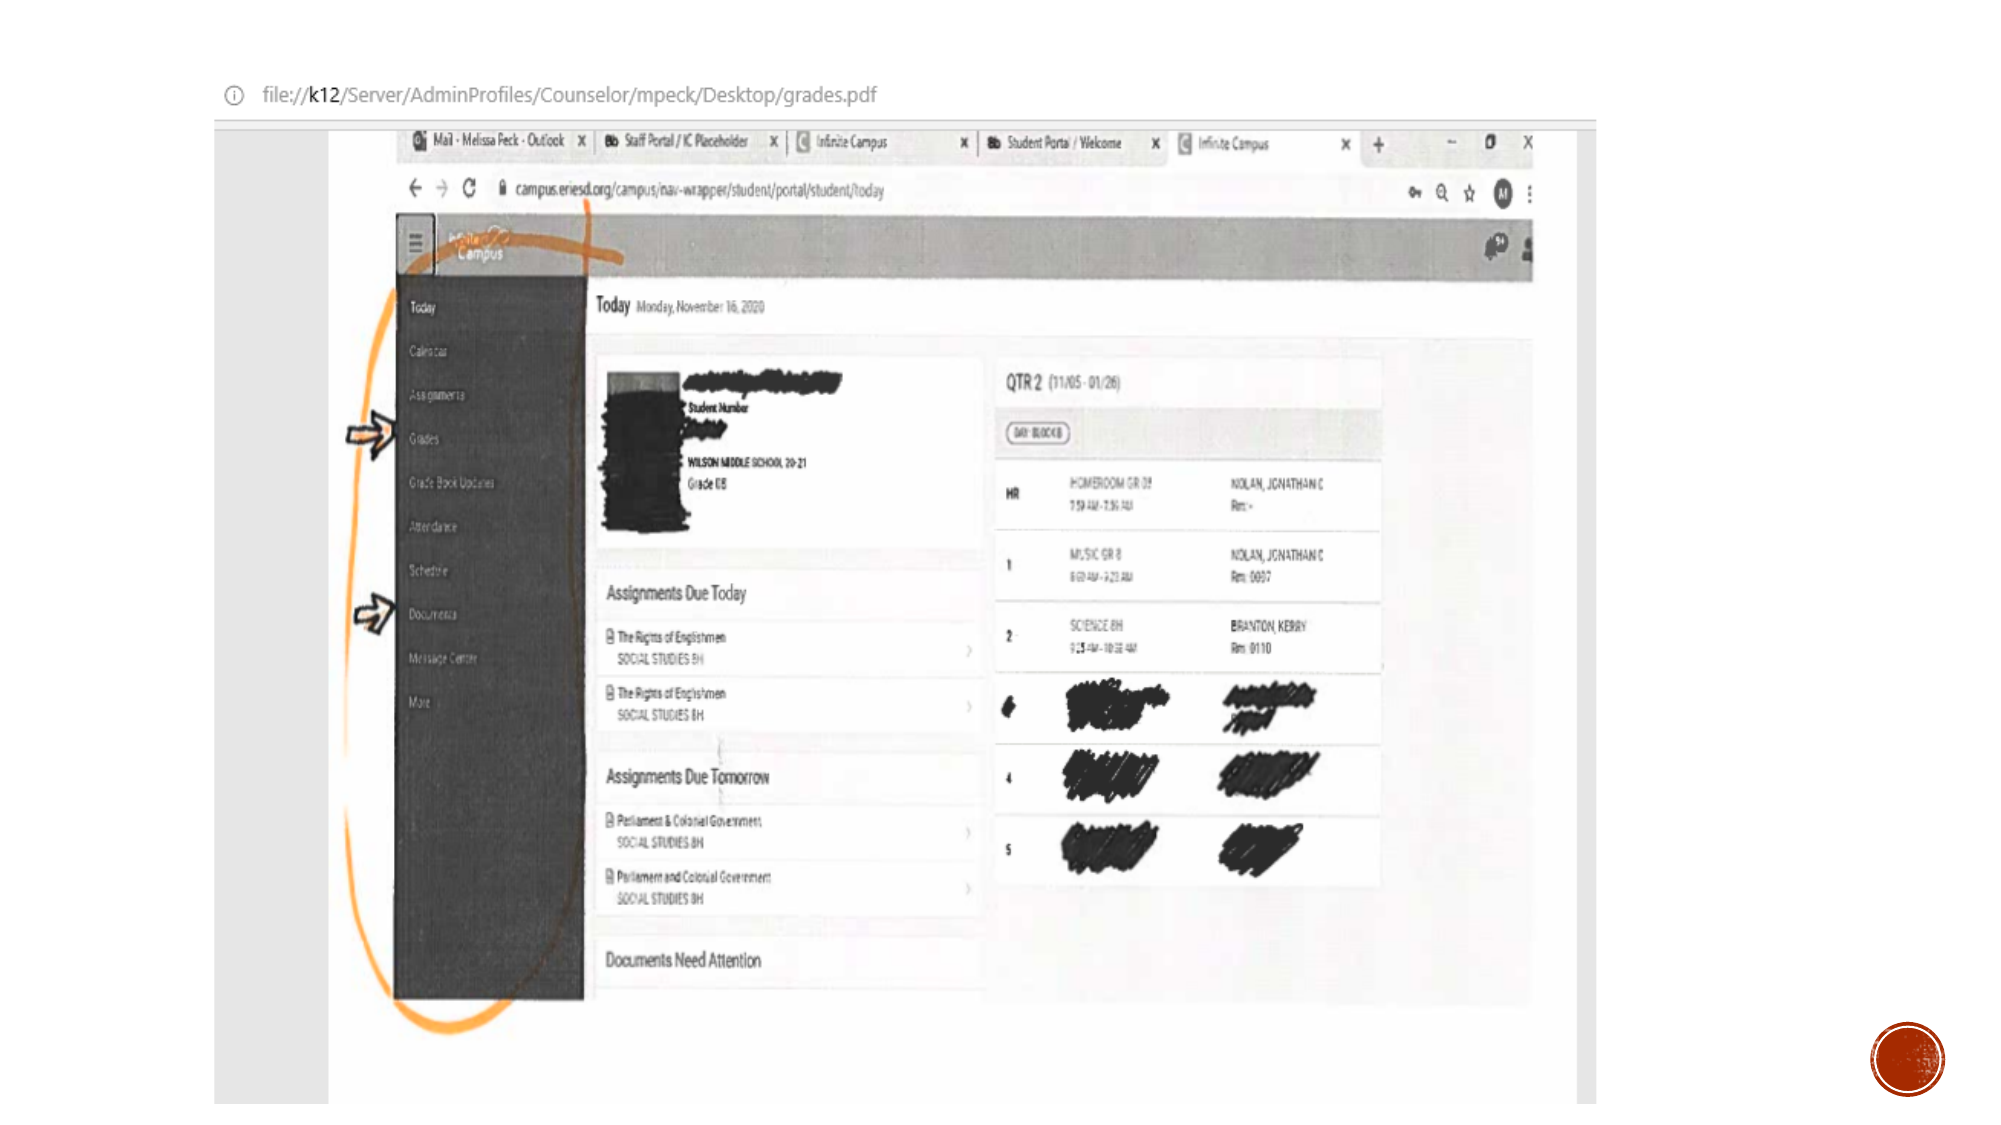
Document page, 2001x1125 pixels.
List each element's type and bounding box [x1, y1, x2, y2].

list [218, 83, 1593, 1101]
